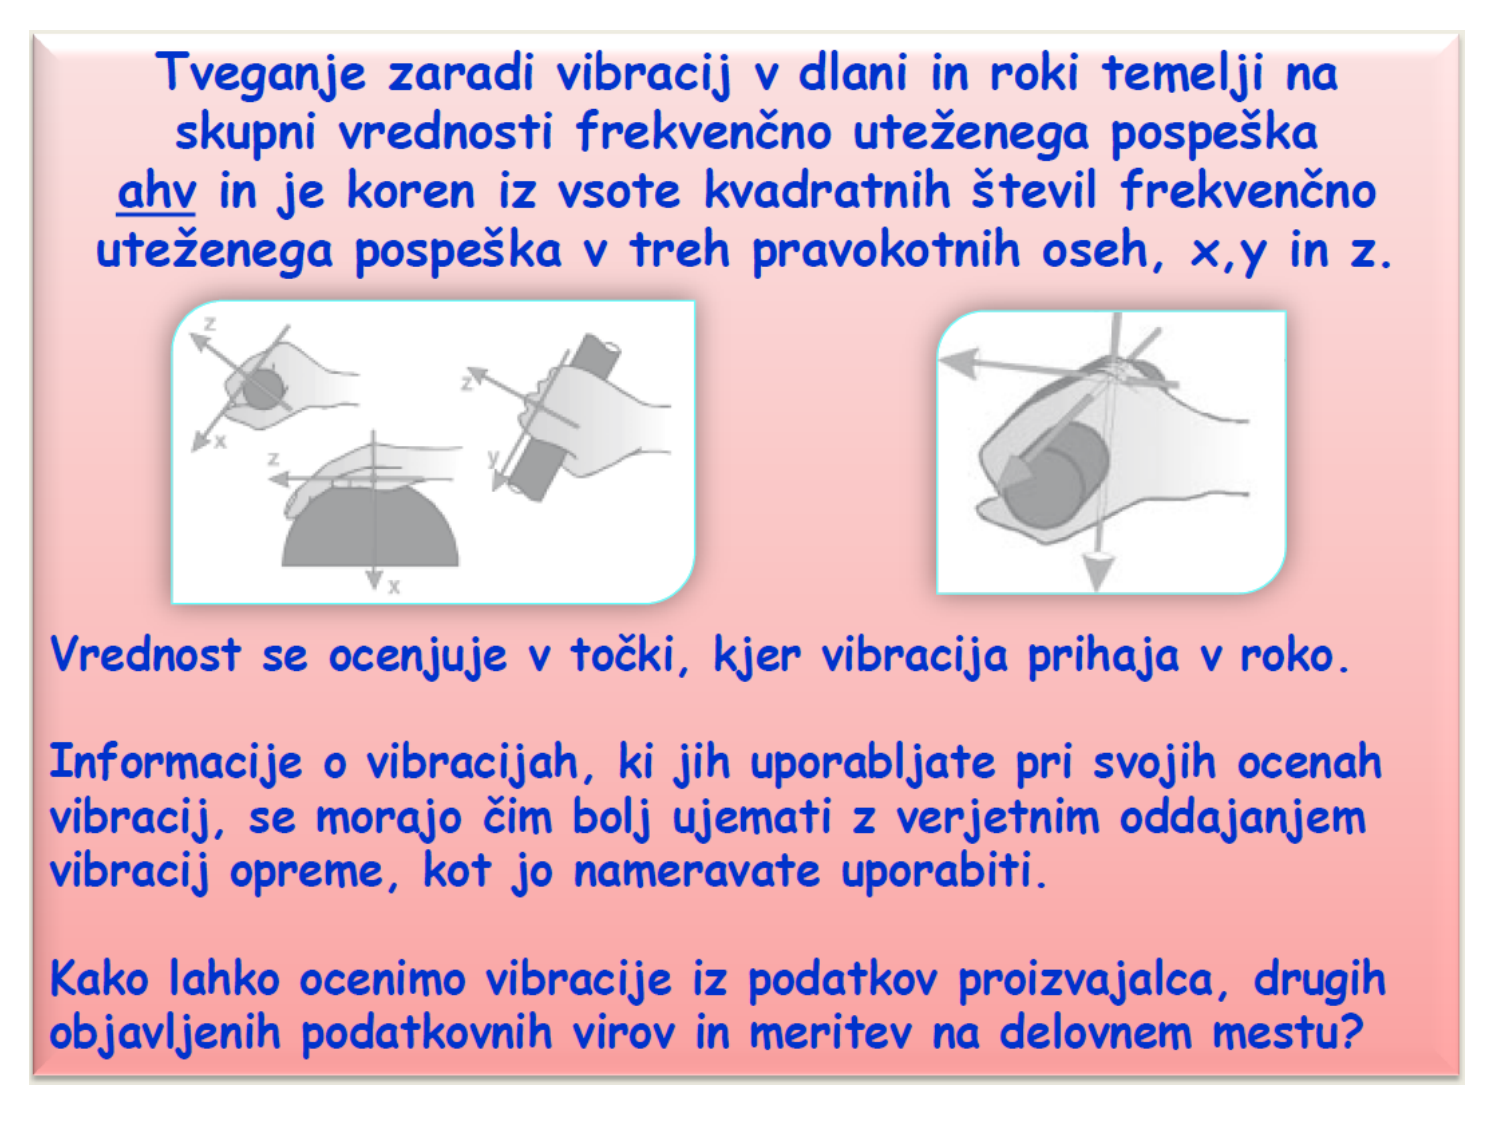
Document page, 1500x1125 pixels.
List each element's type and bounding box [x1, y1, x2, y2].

picture [29, 30, 1465, 1086]
